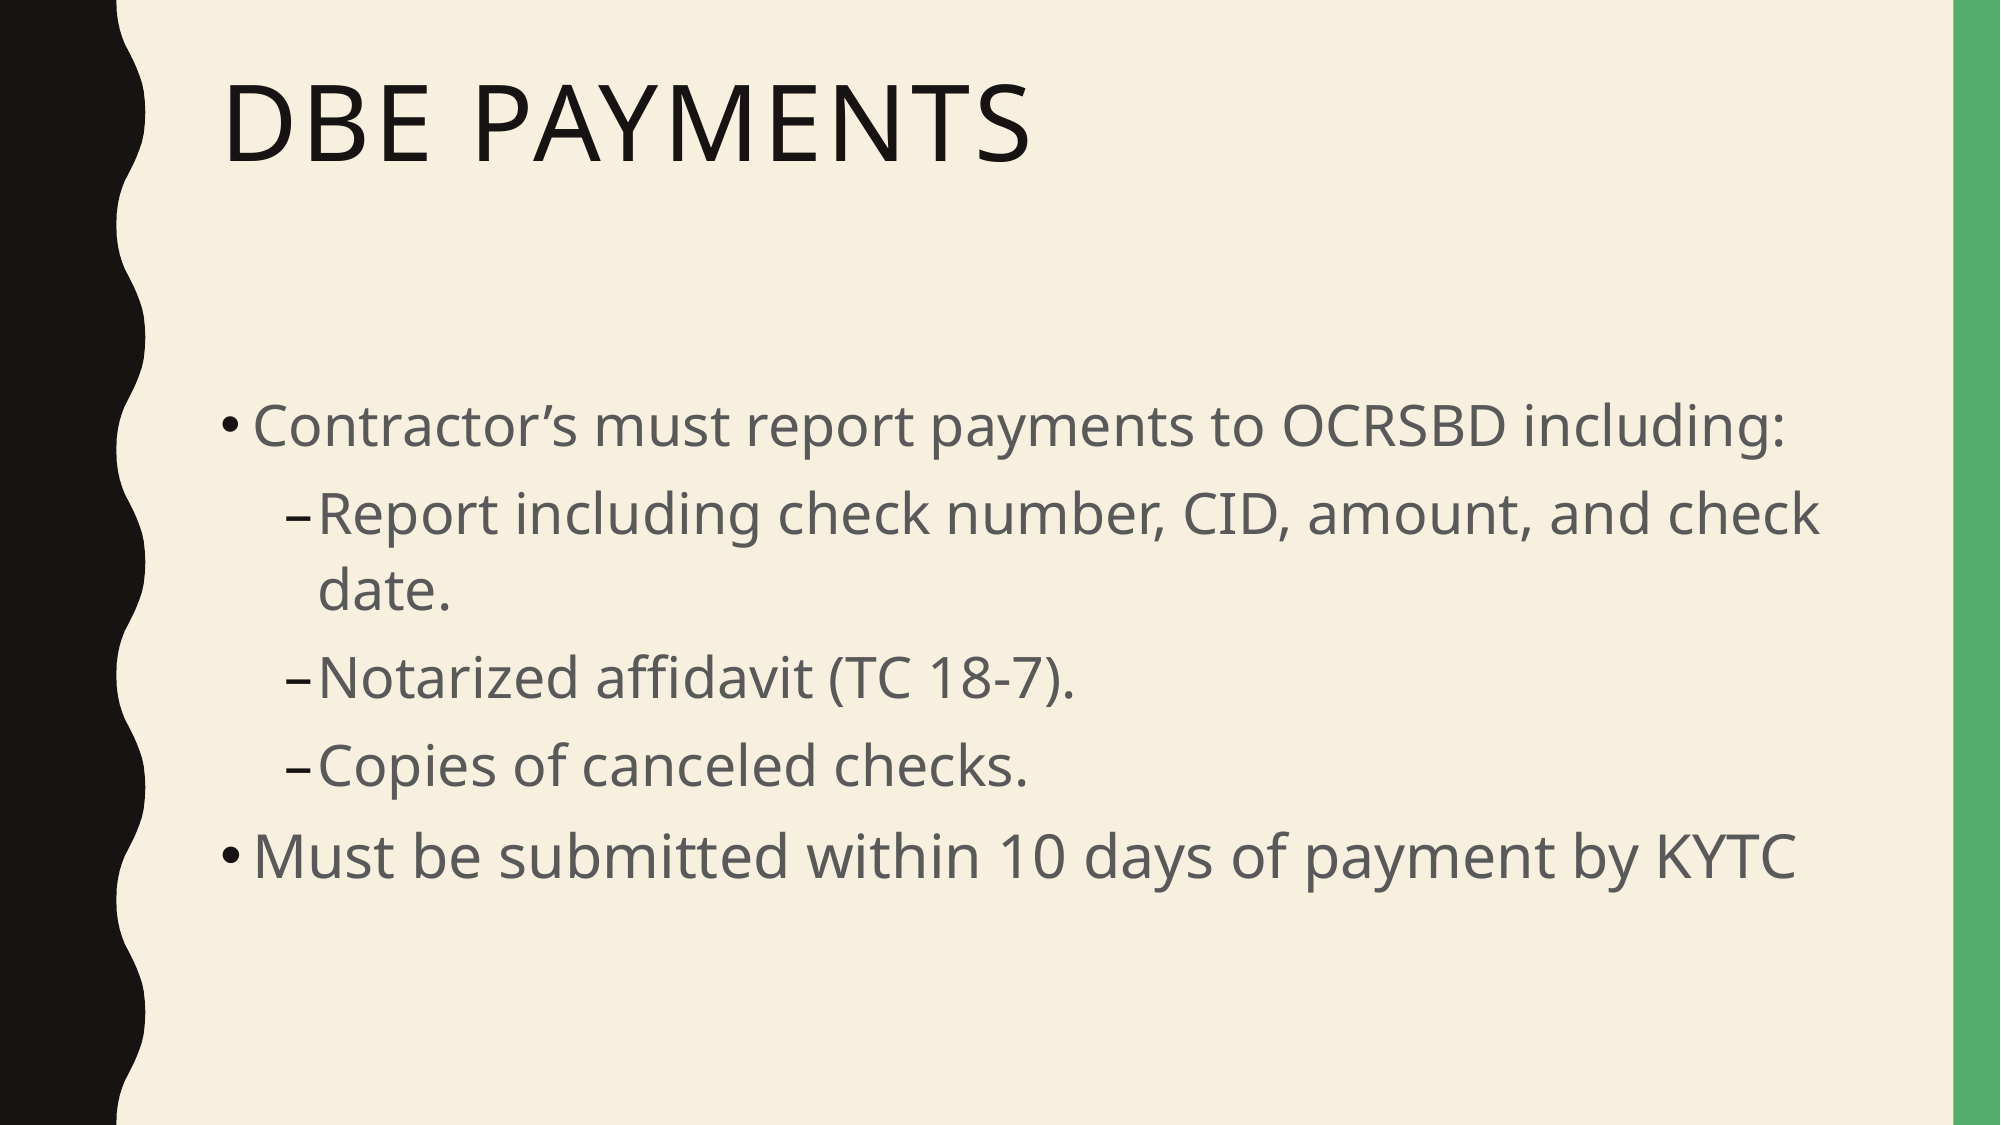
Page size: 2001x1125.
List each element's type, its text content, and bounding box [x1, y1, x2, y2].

title Dbe Payments [205, 62, 1875, 308]
list Contractor’s must report payments to OCRSBD including: Report including check number, CID, amount, and check date. Notarized affidavit (TC 18-7). Copies of canceled checks. Must be submitted within 10 days of payment by KYTC [205, 375, 1875, 965]
